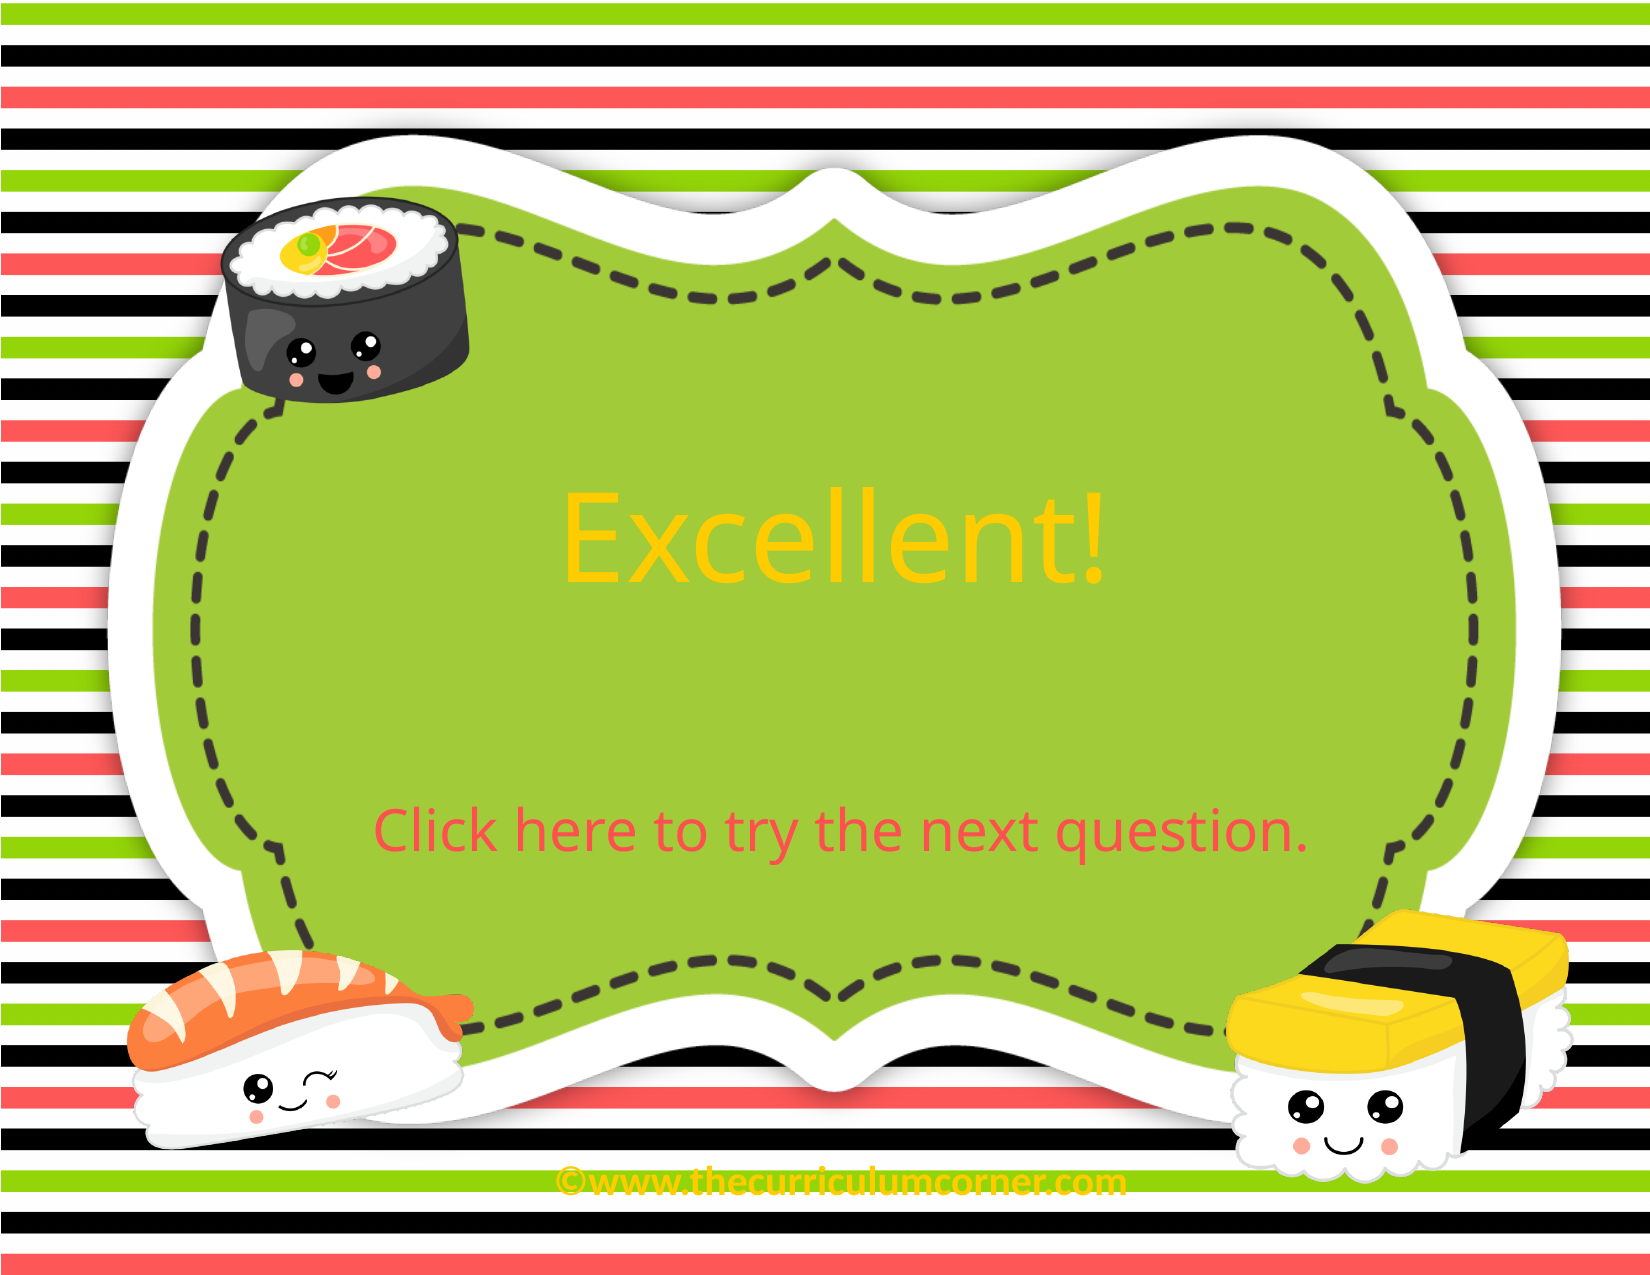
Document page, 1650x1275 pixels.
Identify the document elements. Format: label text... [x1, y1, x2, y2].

text_box ©www.thecurriculumcorner.com [538, 1177, 1144, 1212]
picture [0, 0, 1650, 1275]
